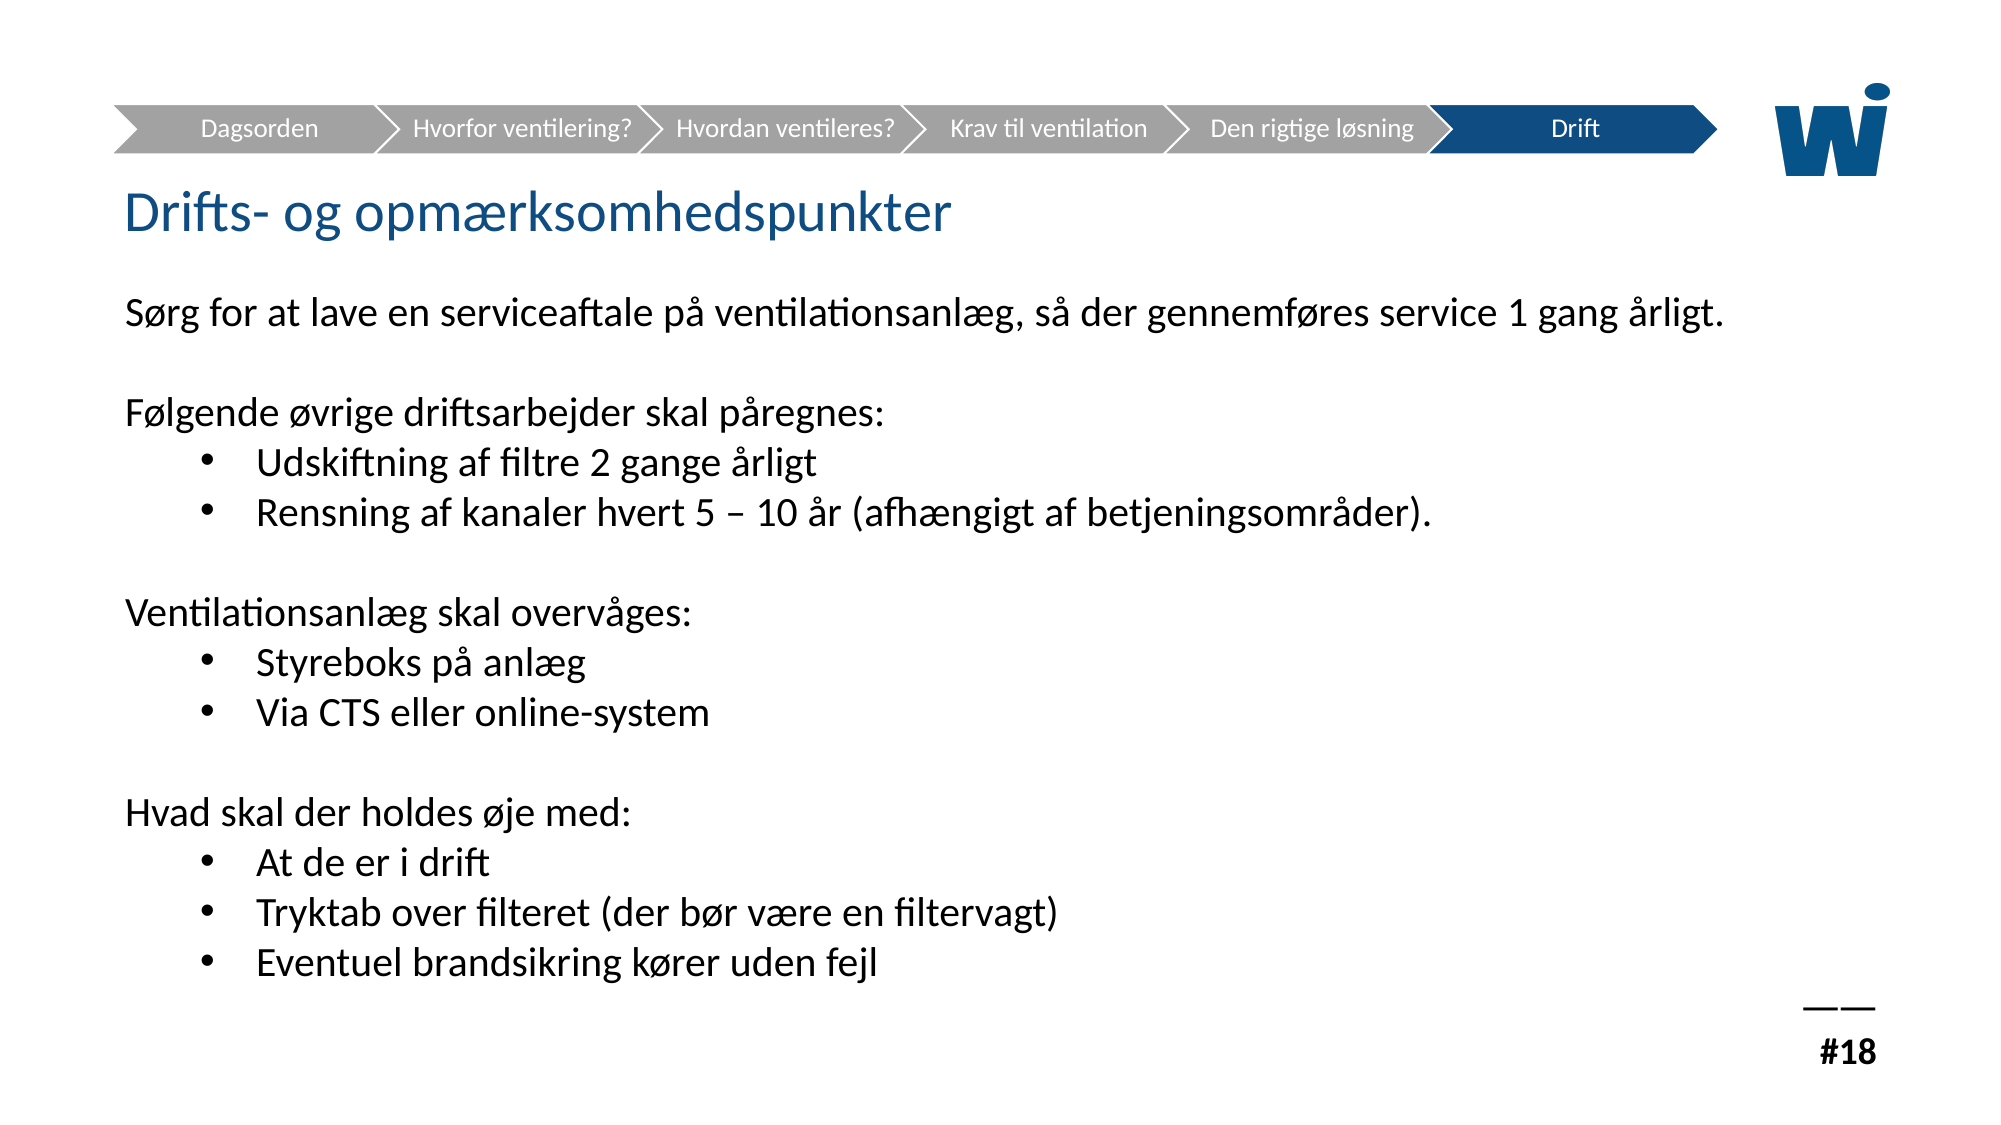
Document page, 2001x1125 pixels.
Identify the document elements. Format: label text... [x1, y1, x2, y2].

picture [1775, 83, 1890, 176]
text_box —— #18 [1776, 974, 1892, 1080]
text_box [109, 103, 1720, 155]
text_box Drifts- og opmærksomhedspunkter [110, 165, 1375, 251]
text_box Sørg for at lave en serviceaftale på ventilationsanlæg, så der gennemføres service 1 gang årligt. Følgende øvrige driftsarbejder skal påregnes: Udskiftning af filtre 2 gange årligt Rensning af kanaler hvert 5 – 10 år (afhængigt af betjeningsområder). Ventilationsanlæg skal overvåges: Styreboks på anlæg Via CTS eller online-system Hvad skal der holdes øje med: At de er i drift Tryktab over filteret (der bør være en filtervagt) Eventuel brandsikring kører uden fejl [110, 277, 1776, 1093]
